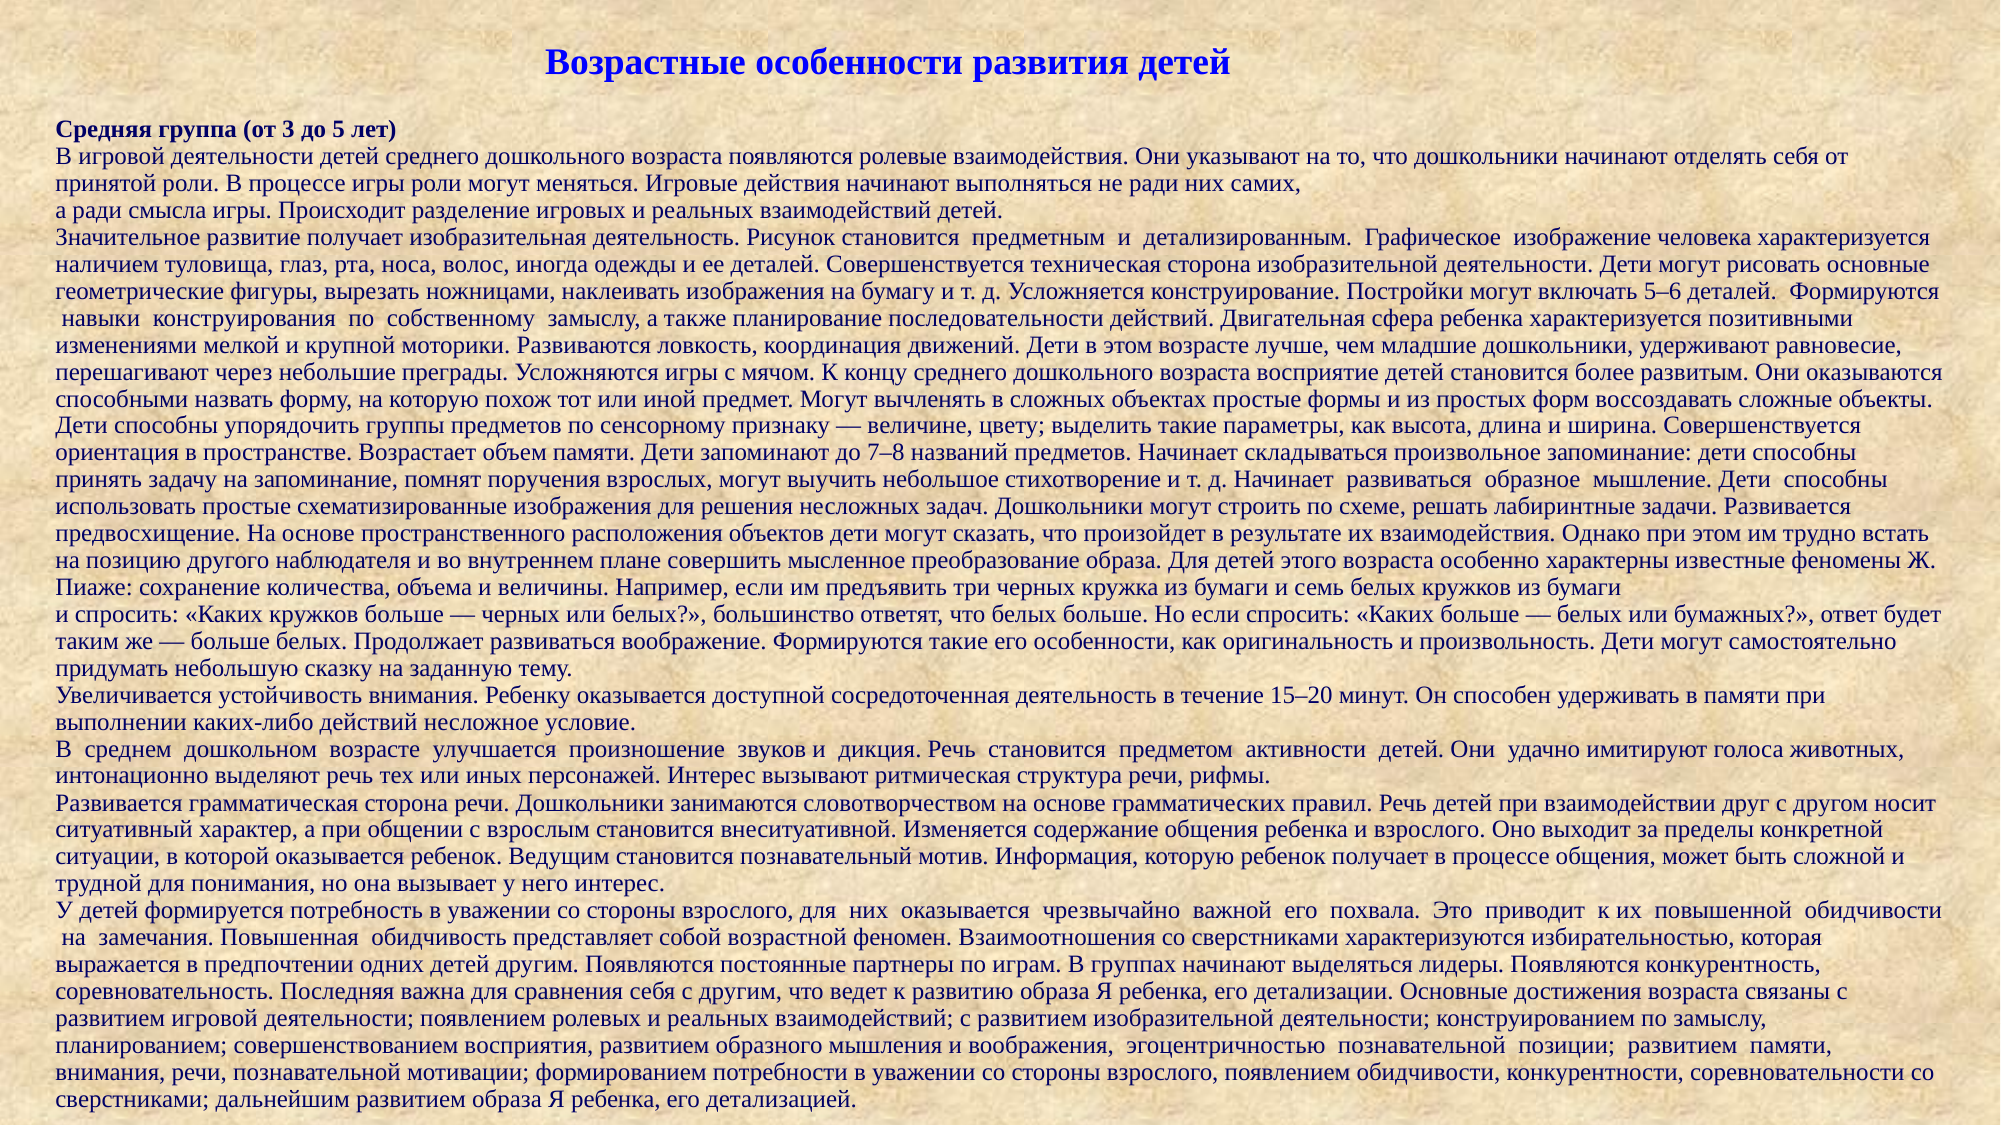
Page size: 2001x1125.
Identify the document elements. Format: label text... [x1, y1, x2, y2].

text_box Возрастные особенности развития детей [530, 22, 1247, 90]
title Средняя группа (от 3 до 5 лет) В игровой деятельности детей среднего дошкольного возраста появляются ролевые взаимодействия. Они указывают на то, что дошкольники начинают отделять себя от принятой роли. В процессе игры роли могут меняться. Игровые действия начинают выполняться не ради них самих, а ради смысла игры. Происходит разделение игровых и реальных взаимодействий детей. Значительное развитие получает изобразительная деятельность. Рисунок становится предметным и детализированным. Графическое изображение человека характеризуется наличием туловища, глаз, рта, носа, волос, иногда одежды и ее деталей. Совершенствуется техническая сторона изобразительной деятельности. Дети могут рисовать основные геометрические фигуры, вырезать ножницами, наклеивать изображения на бумагу и т. д. Усложняется конструирование. Постройки могут включать 5–6 деталей. Формируются навыки конструирования по собственному замыслу, а также планирование последовательности действий. Двигательная сфера ребенка характеризуется позитивными изменениями мелкой и крупной моторики. Развиваются ловкость, координация движений. Дети в этом возрасте лучше, чем младшие дошкольники, удерживают равновесие, перешагивают через небольшие преграды. Усложняются игры с мячом. К концу среднего дошкольного возраста восприятие детей становится более развитым. Они оказываются способными назвать форму, на которую похож тот или иной предмет. Могут вычленять в сложных объектах простые формы и из простых форм воссоздавать сложные объекты. Дети способны упорядочить группы предметов по сенсорному признаку — величине, цвету; выделить такие параметры, как высота, длина и ширина. Совершенствуется ориентация в пространстве. Возрастает объем памяти. Дети запоминают до 7–8 названий предметов. Начинает складываться произвольное запоминание: дети способны принять задачу на запоминание, помнят поручения взрослых, могут выучить небольшое стихотворение и т. д. Начинает развиваться образное мышление. Дети способны использовать простые схематизированные изображения для решения несложных задач. Дошкольники могут строить по схеме, решать лабиринтные задачи. Развивается предвосхищение. На основе пространственного расположения объектов дети могут сказать, что произойдет в результате их взаимодействия. Однако при этом им трудно встать на позицию другого наблюдателя и во внутреннем плане совершить мысленное преобразование образа. Для детей этого возраста особенно характерны известные феномены Ж. Пиаже: сохранение количества, объема и величины. Например, если им предъявить три черных кружка из бумаги и семь белых кружков из бумаги и спросить: «Каких кружков больше — черных или белых?», большинство ответят, что белых больше. Но если спросить: «Каких больше — белых или бумажных?», ответ будет таким же — больше белых. Продолжает развиваться воображение. Формируются такие его особенности, как оригинальность и произвольность. Дети могут самостоятельно придумать небольшую сказку на заданную тему. Увеличивается устойчивость внимания. Ребенку оказывается доступной сосредоточенная деятельность в течение 15–20 минут. Он способен удерживать в памяти при выполнении каких-либо действий несложное условие. В среднем дошкольном возрасте улучшается произношение звуков и дикция. Речь становится предметом активности детей. Они удачно имитируют голоса животных, интонационно выделяют речь тех или иных персонажей. Интерес вызывают ритмическая структура речи, рифмы. Развивается грамматическая сторона речи. Дошкольники занимаются словотворчеством на основе грамматических правил. Речь детей при взаимодействии друг с другом носит ситуативный характер, а при общении с взрослым становится внеситуативной. Изменяется содержание общения ребенка и взрослого. Оно выходит за пределы конкретной ситуации, в которой оказывается ребенок. Ведущим становится познавательный мотив. Информация, которую ребенок получает в процессе общения, может быть сложной и трудной для понимания, но она вызывает у него интерес. У детей формируется потребность в уважении со стороны взрослого, для них оказывается чрезвычайно важной его похвала. Это приводит к их повышенной обидчивости на замечания. Повышенная обидчивость представляет собой возрастной феномен. Взаимоотношения со сверстниками характеризуются избирательностью, которая выражается в предпочтении одних детей другим. Появляются постоянные партнеры по играм. В группах начинают выделяться лидеры. Появляются конкурентность, соревновательность. Последняя важна для сравнения себя с другим, что ведет к развитию образа Я ребенка, его детализации. Основные достижения возраста связаны с развитием игровой деятельности; появлением ролевых и реальных взаимодействий; с развитием изобразительной деятельности; конструированием по замыслу, планированием; совершенствованием восприятия, развитием образного мышления и воображения, эгоцентричностью познавательной позиции; развитием памяти, внимания, речи, познавательной мотивации; формированием потребности в уважении со стороны взрослого, появлением обидчивости, конкурентности, соревновательности со сверстниками; дальнейшим развитием образа Я ребенка, его детализацией. [40, 148, 1962, 1054]
picture [0, 0, 2001, 1125]
